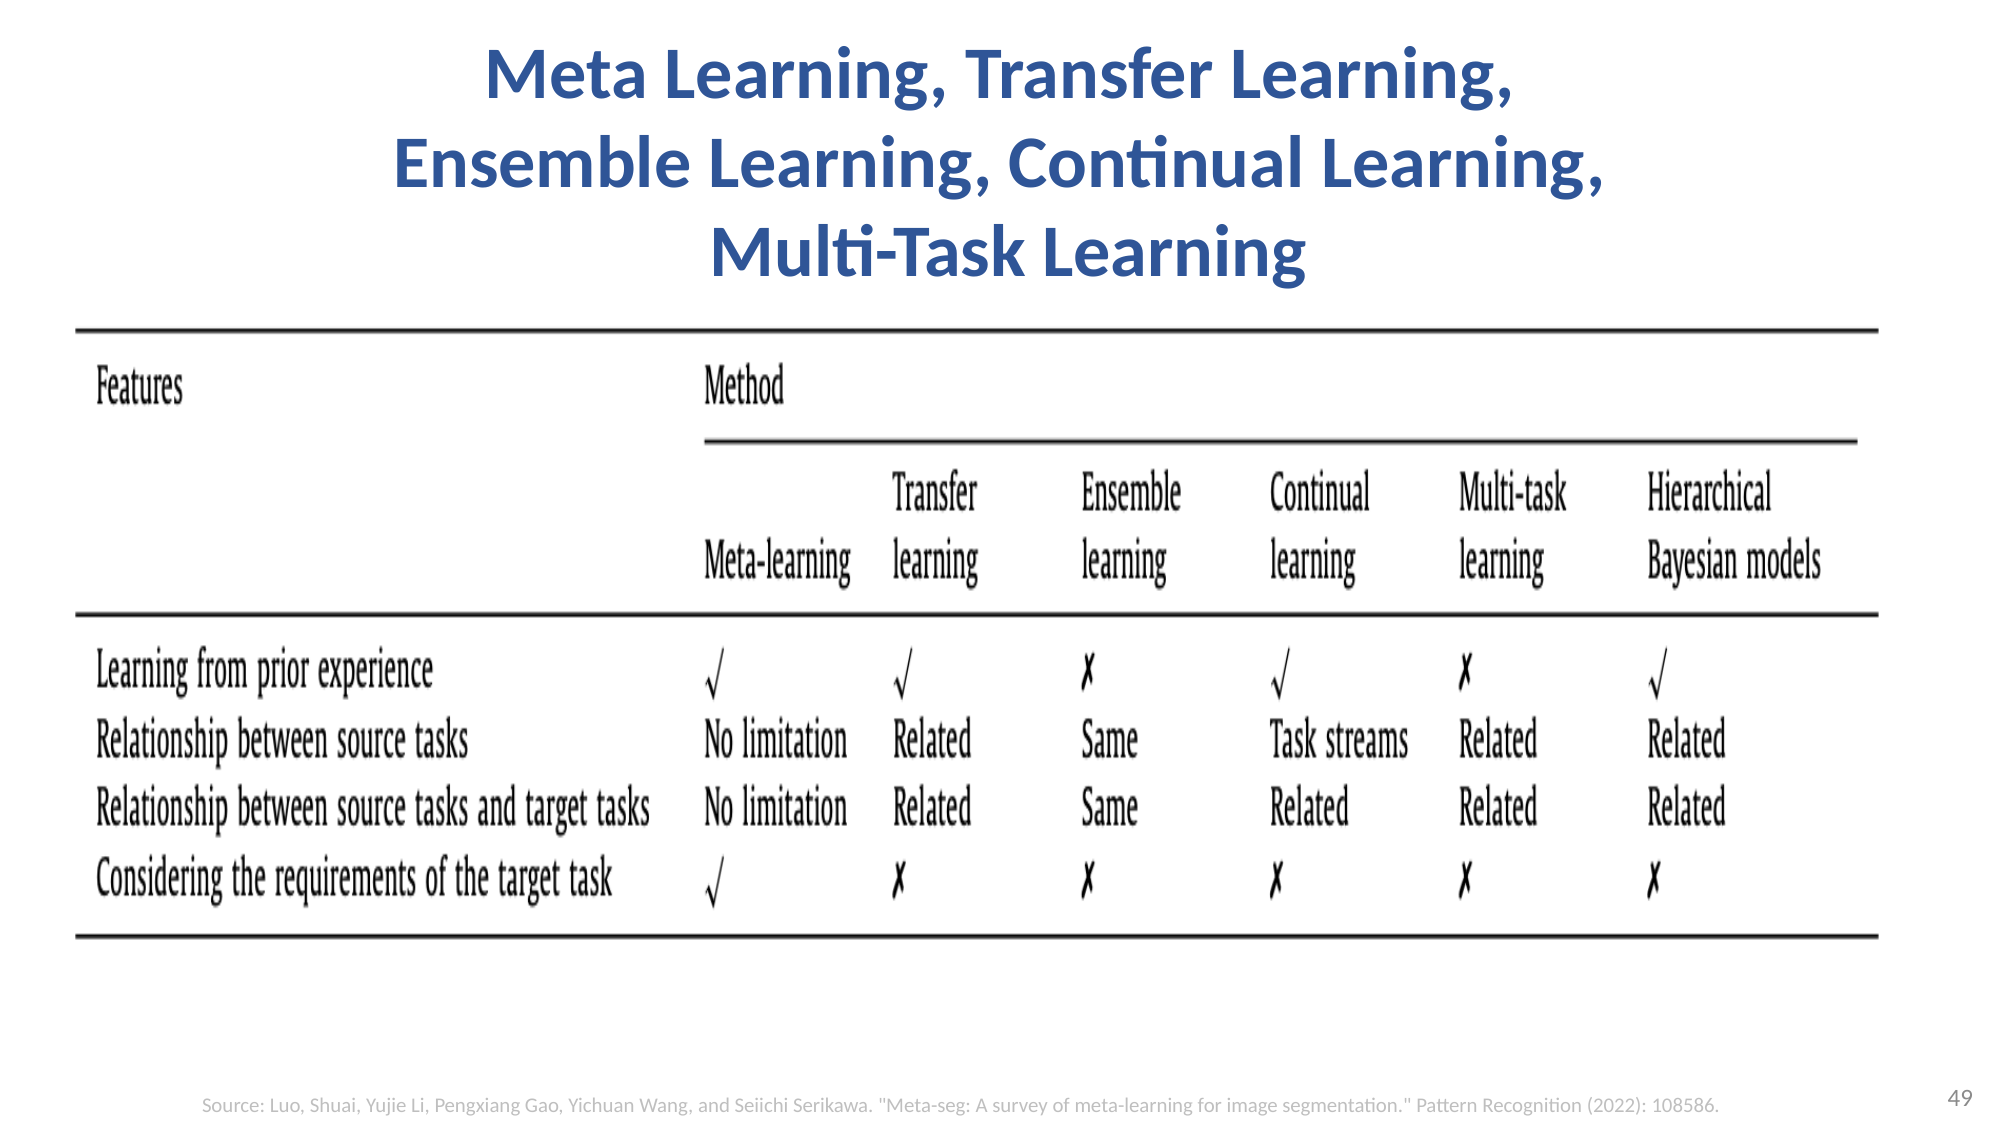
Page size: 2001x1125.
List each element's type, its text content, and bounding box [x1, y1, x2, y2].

title Meta Learning, Transfer Learning, Ensemble Learning, Continual Learning, Multi-Task Learning [87, 16, 1929, 300]
picture [70, 310, 1885, 964]
slide_number 49 [1830, 1076, 1989, 1116]
text_box Source: Luo, Shuai, Yujie Li, Pengxiang Gao, Yichuan Wang, and Seiichi Serikawa. "Meta-seg: A survey of meta-learning for image segmentation." Pattern Recognition (2022): 108586. [126, 1084, 1797, 1125]
